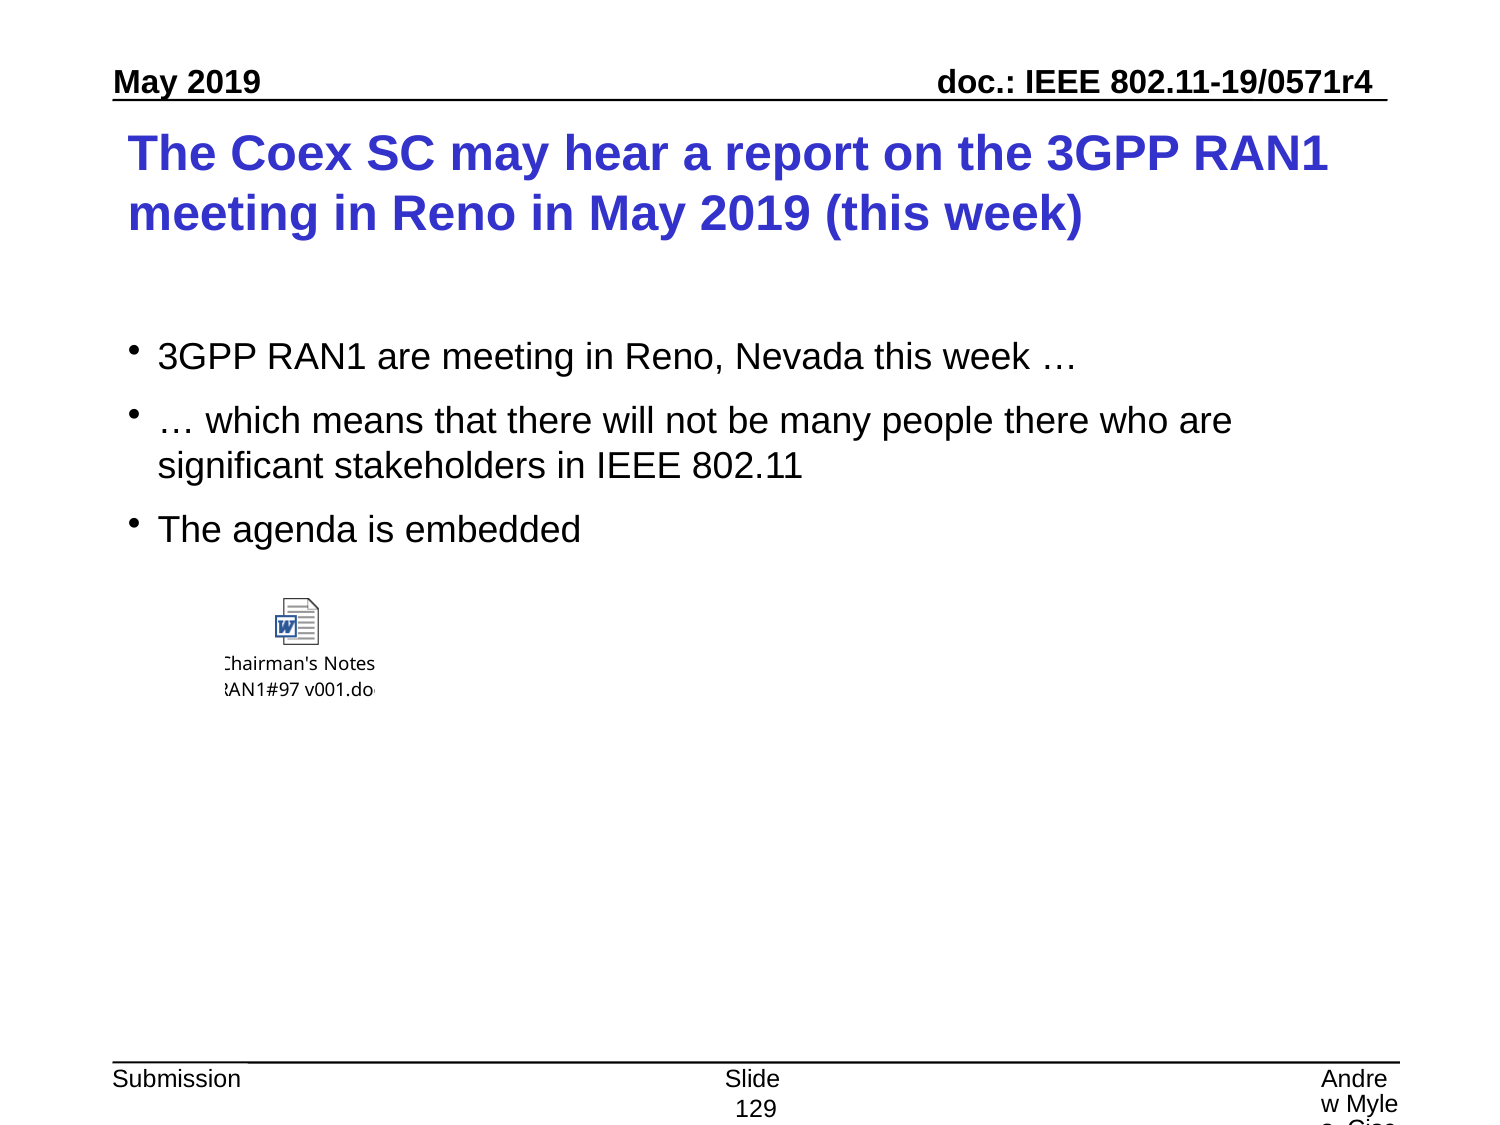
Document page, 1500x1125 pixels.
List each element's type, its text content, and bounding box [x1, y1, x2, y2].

footer Andrew Myles, Cisco [1320, 1061, 1402, 1093]
title The Coex SC may hear a report on the 3GPP RAN1 meeting in Reno in May 2019 (this week) [112, 112, 1388, 288]
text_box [224, 596, 376, 729]
list 3GPP RAN1 are meeting in Reno, Nevada this week … … which means that there will not be many people there who are significant stakeholders in IEEE 802.11 The agenda is embedded [112, 324, 1388, 1000]
slide_number Slide 129 [709, 1061, 803, 1093]
